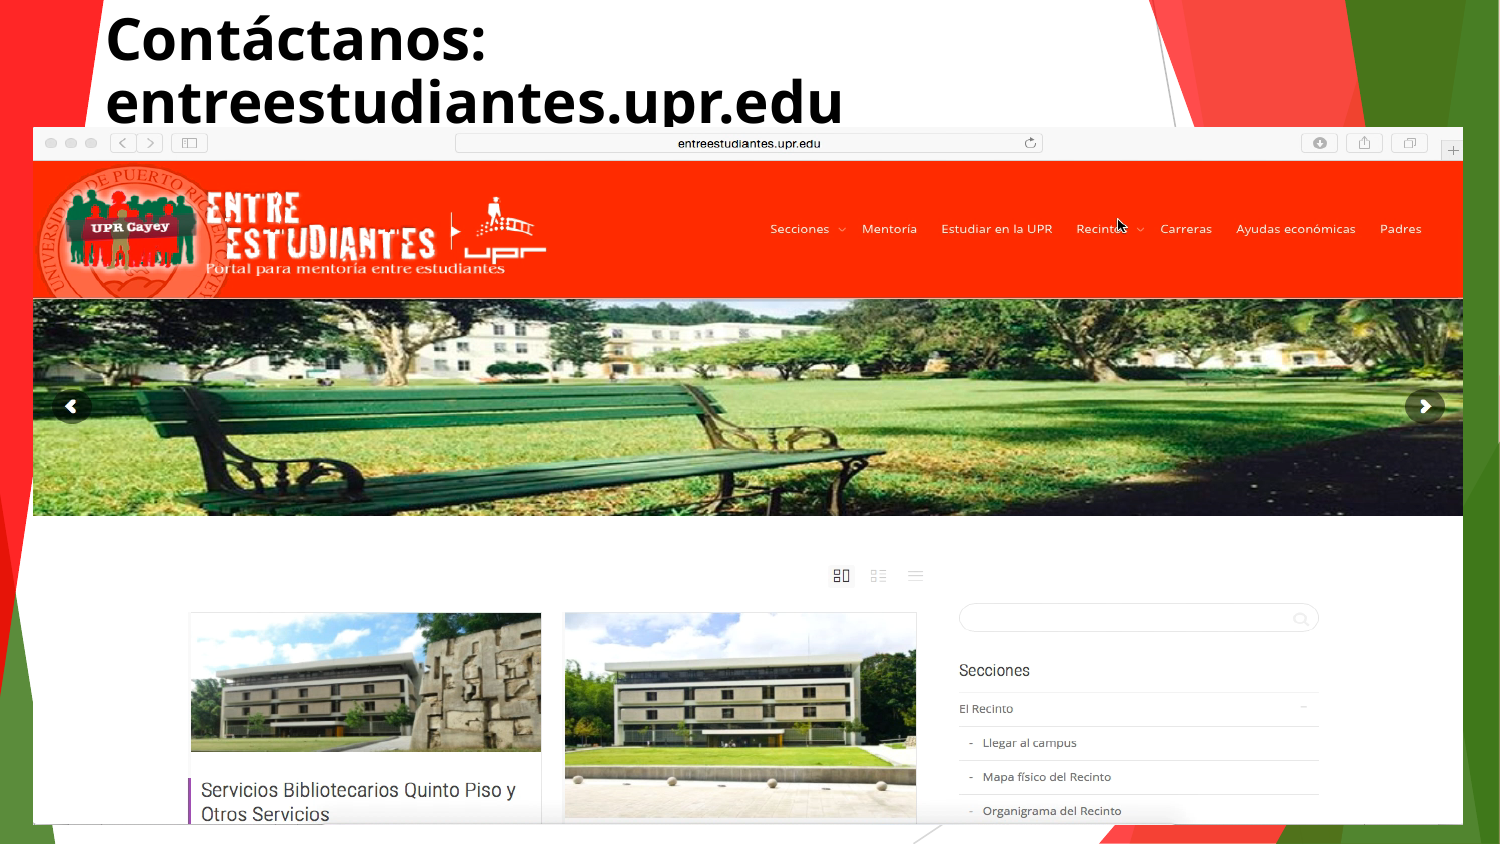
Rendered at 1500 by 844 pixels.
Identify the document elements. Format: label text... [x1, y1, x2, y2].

title Contáctanos: entreestudiantes.upr.edu [93, 19, 1215, 126]
picture [32, 127, 1464, 825]
